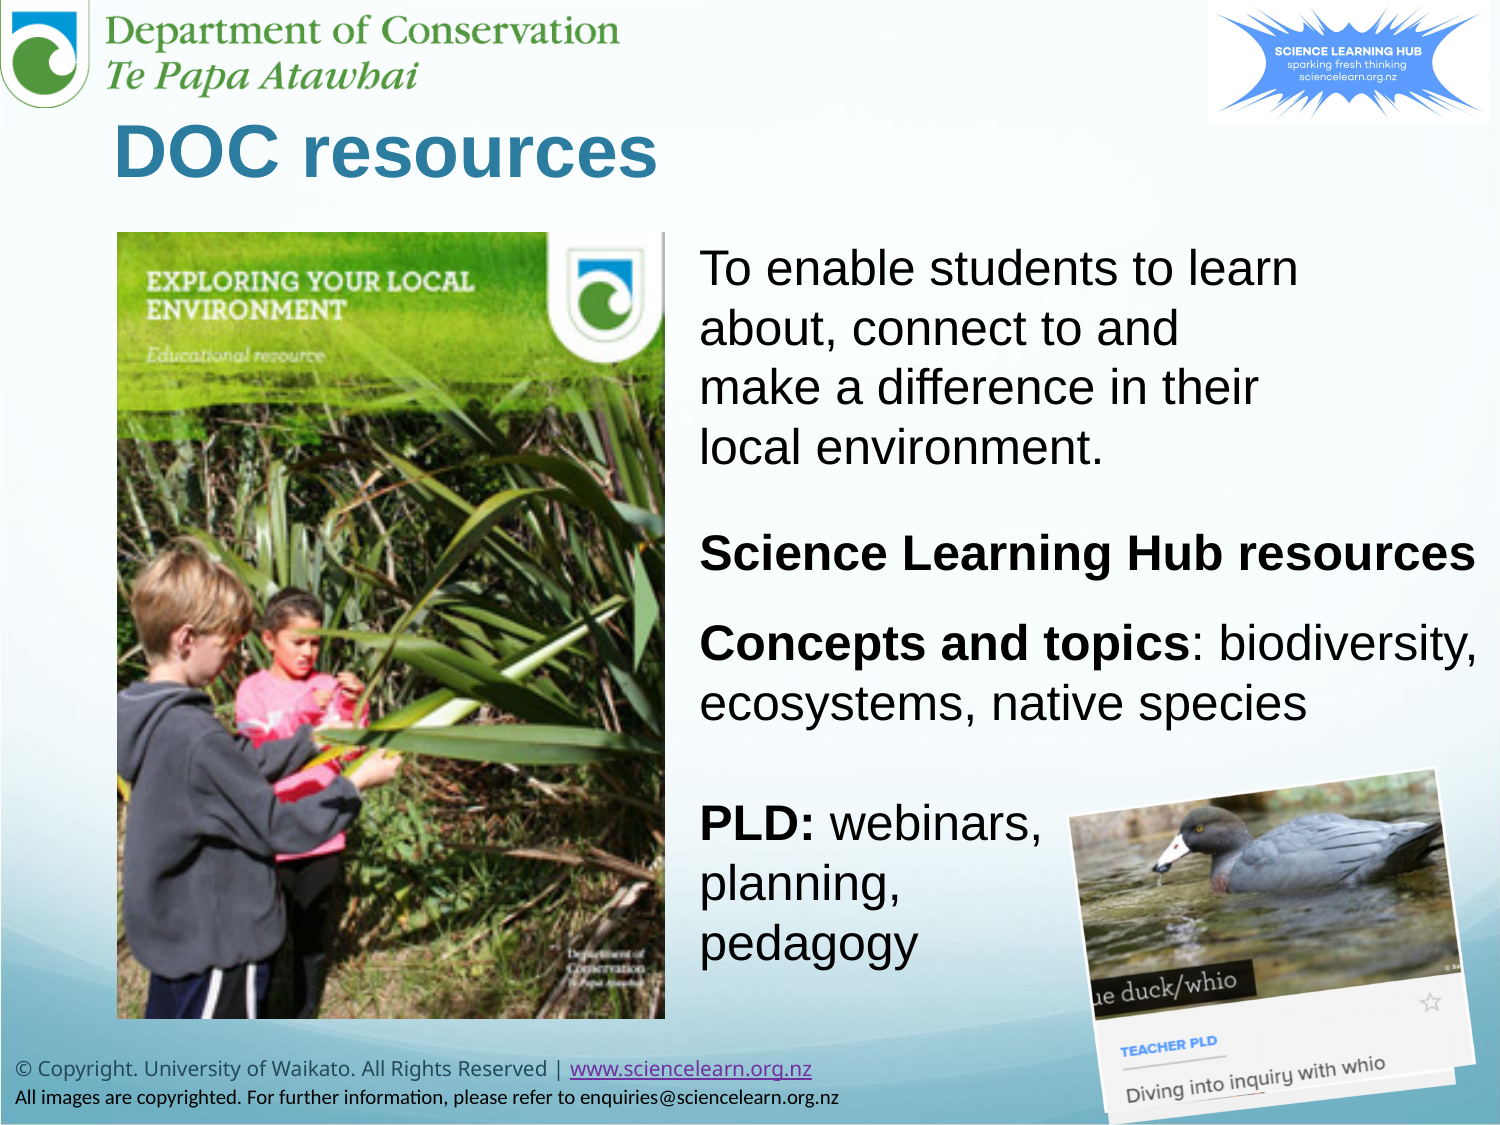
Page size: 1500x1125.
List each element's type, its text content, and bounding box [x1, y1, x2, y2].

text_box © Copyright. University of Waikato. All Rights Reserved | www.sciencelearn.org.nz All images are copyrighted. For further information, please refer to enquiries@sciencelearn.org.nz [0, 1065, 908, 1125]
text_box Science Learning Hub resources Concepts and topics: biodiversity, ecosystems, native species PLD: webinars, planning, pedagogy Add Links [684, 504, 1500, 993]
picture [0, 0, 1500, 1125]
title DOC resources [98, 88, 1402, 208]
text_box To enable students to learn about, connect to and make a difference in their local environment. [684, 220, 1321, 505]
